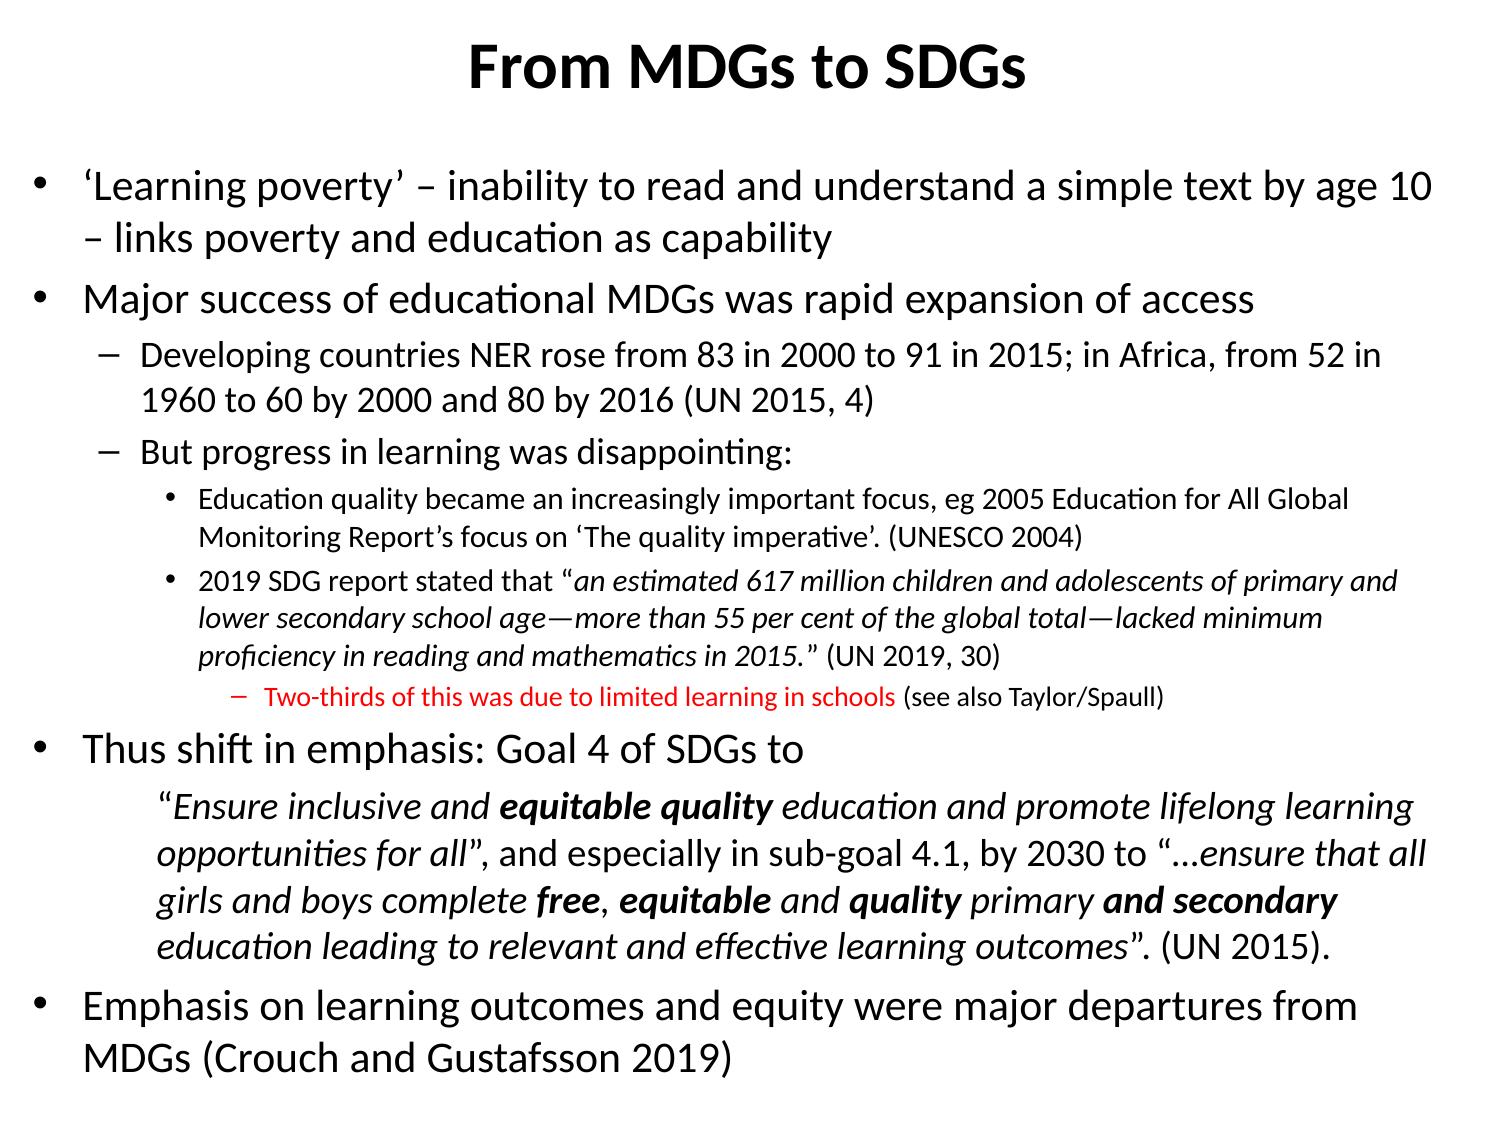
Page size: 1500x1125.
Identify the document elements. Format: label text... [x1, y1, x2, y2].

title From MDGs to SDGs [0, 0, 1500, 126]
list ‘Learning poverty’ – inability to read and understand a simple text by age 10 – links poverty and education as capability Major success of educational MDGs was rapid expansion of access Developing countries NER rose from 83 in 2000 to 91 in 2015; in Africa, from 52 in 1960 to 60 by 2000 and 80 by 2016 (UN 2015, 4) But progress in learning was disappointing: Education quality became an increasingly important focus, eg 2005 Education for All Global Monitoring Report’s focus on ‘The quality imperative’. (UNESCO 2004) 2019 SDG report stated that “an estimated 617 million children and adolescents of primary and lower secondary school age—more than 55 per cent of the global total—lacked minimum proficiency in reading and mathematics in 2015.” (UN 2019, 30) Two-thirds of this was due to limited learning in schools (see also Taylor/Spaull) Thus shift in emphasis: Goal 4 of SDGs to “Ensure inclusive and equitable quality education and promote lifelong learning opportunities for all”, and especially in sub-goal 4.1, by 2030 to “…ensure that all girls and boys complete free, equitable and quality primary and secondary education leading to relevant and effective learning outcomes”. (UN 2015). Emphasis on learning outcomes and equity were major departures from MDGs (Crouch and Gustafsson 2019) [17, 149, 1477, 1106]
